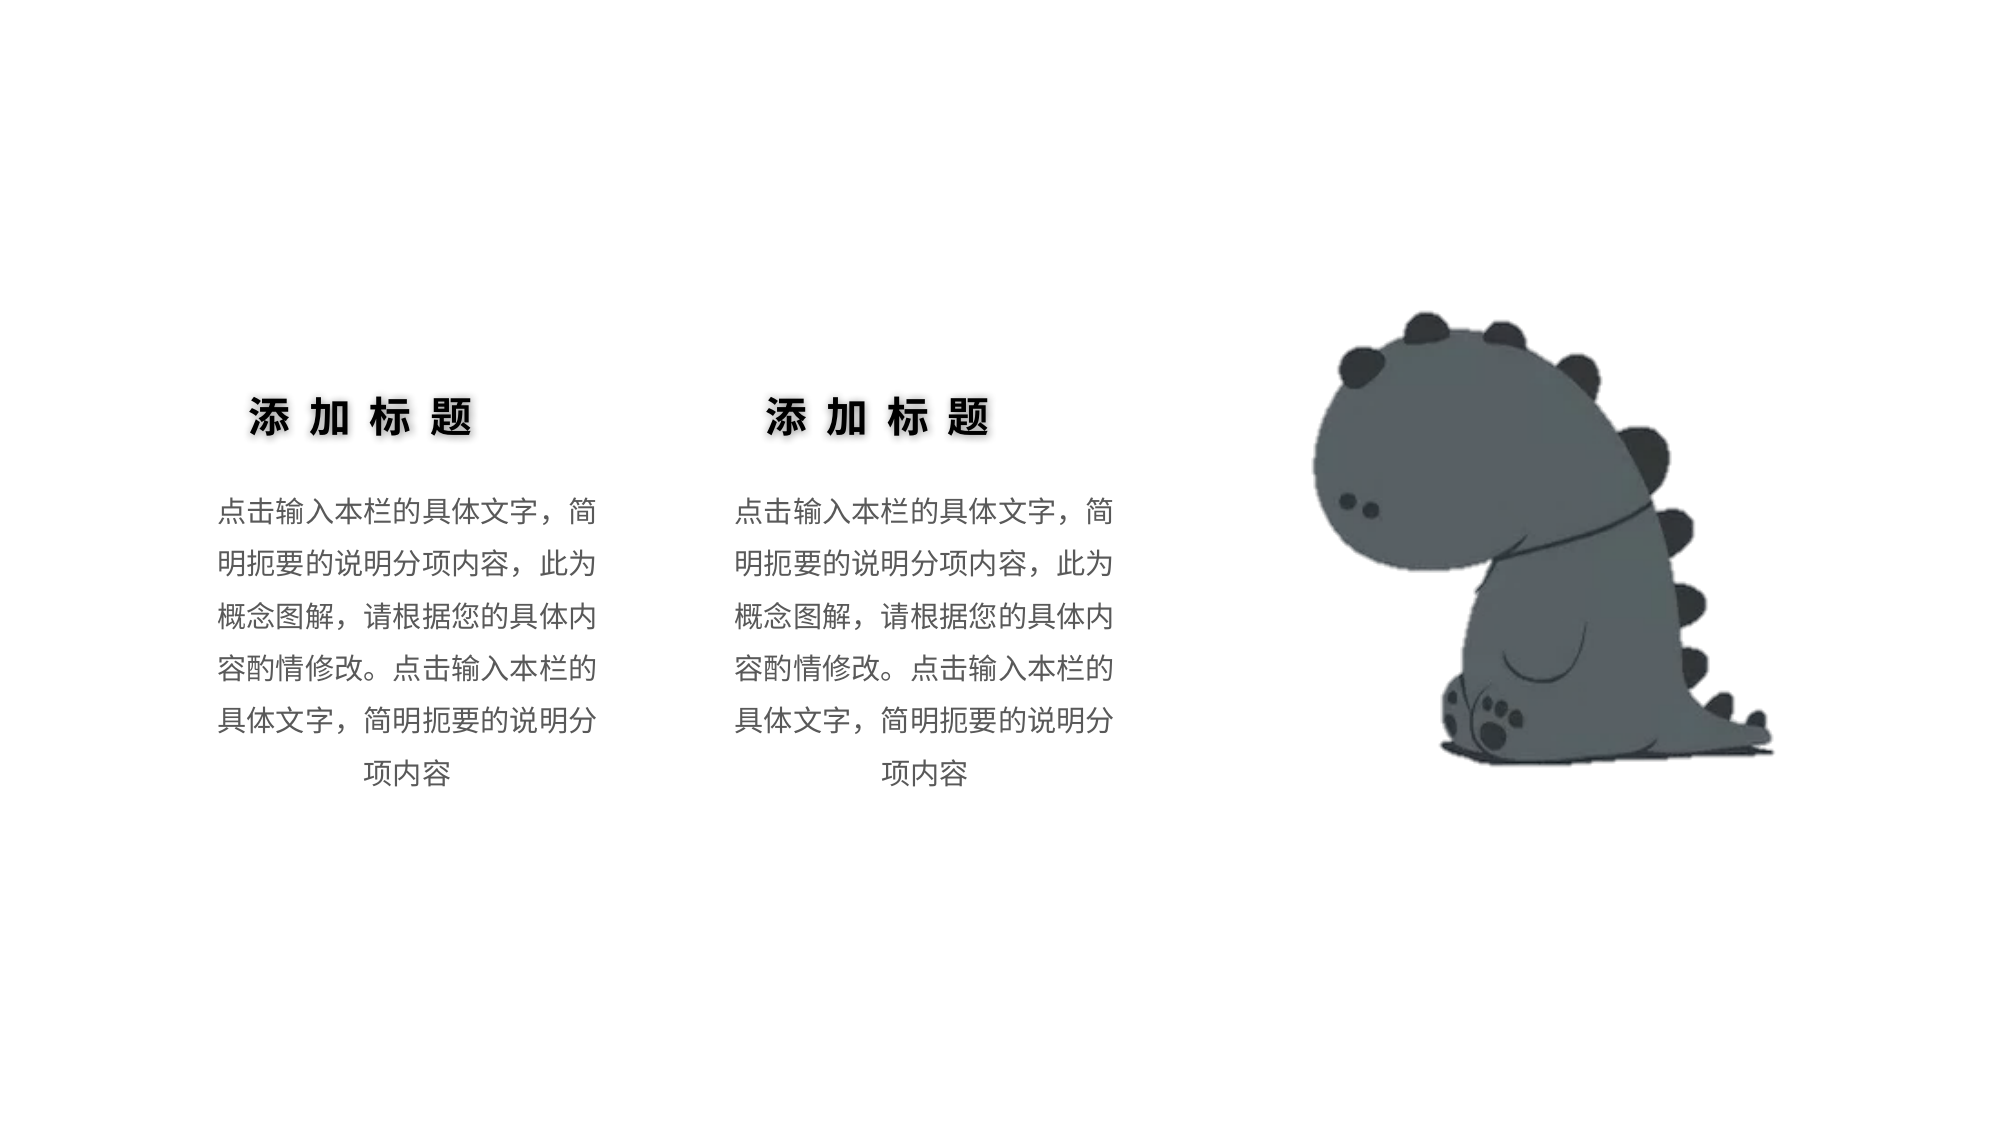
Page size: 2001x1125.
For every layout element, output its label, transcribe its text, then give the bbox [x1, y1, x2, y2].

picture [925, 123, 1819, 951]
text_box 点击输入本栏的具体文字，简明扼要的说明分项内容，此为概念图解，请根据您的具体内容酌情修改。点击输入本栏的具体文字，简明扼要的说明分项内容 [706, 468, 925, 798]
text_box 添 加 标 题 [750, 370, 925, 462]
text_box 点击输入本栏的具体文字，简明扼要的说明分项内容，此为概念图解，请根据您的具体内容酌情修改。点击输入本栏的具体文字，简明扼要的说明分项内容 [189, 468, 626, 798]
text_box 添 加 标 题 [233, 370, 582, 462]
